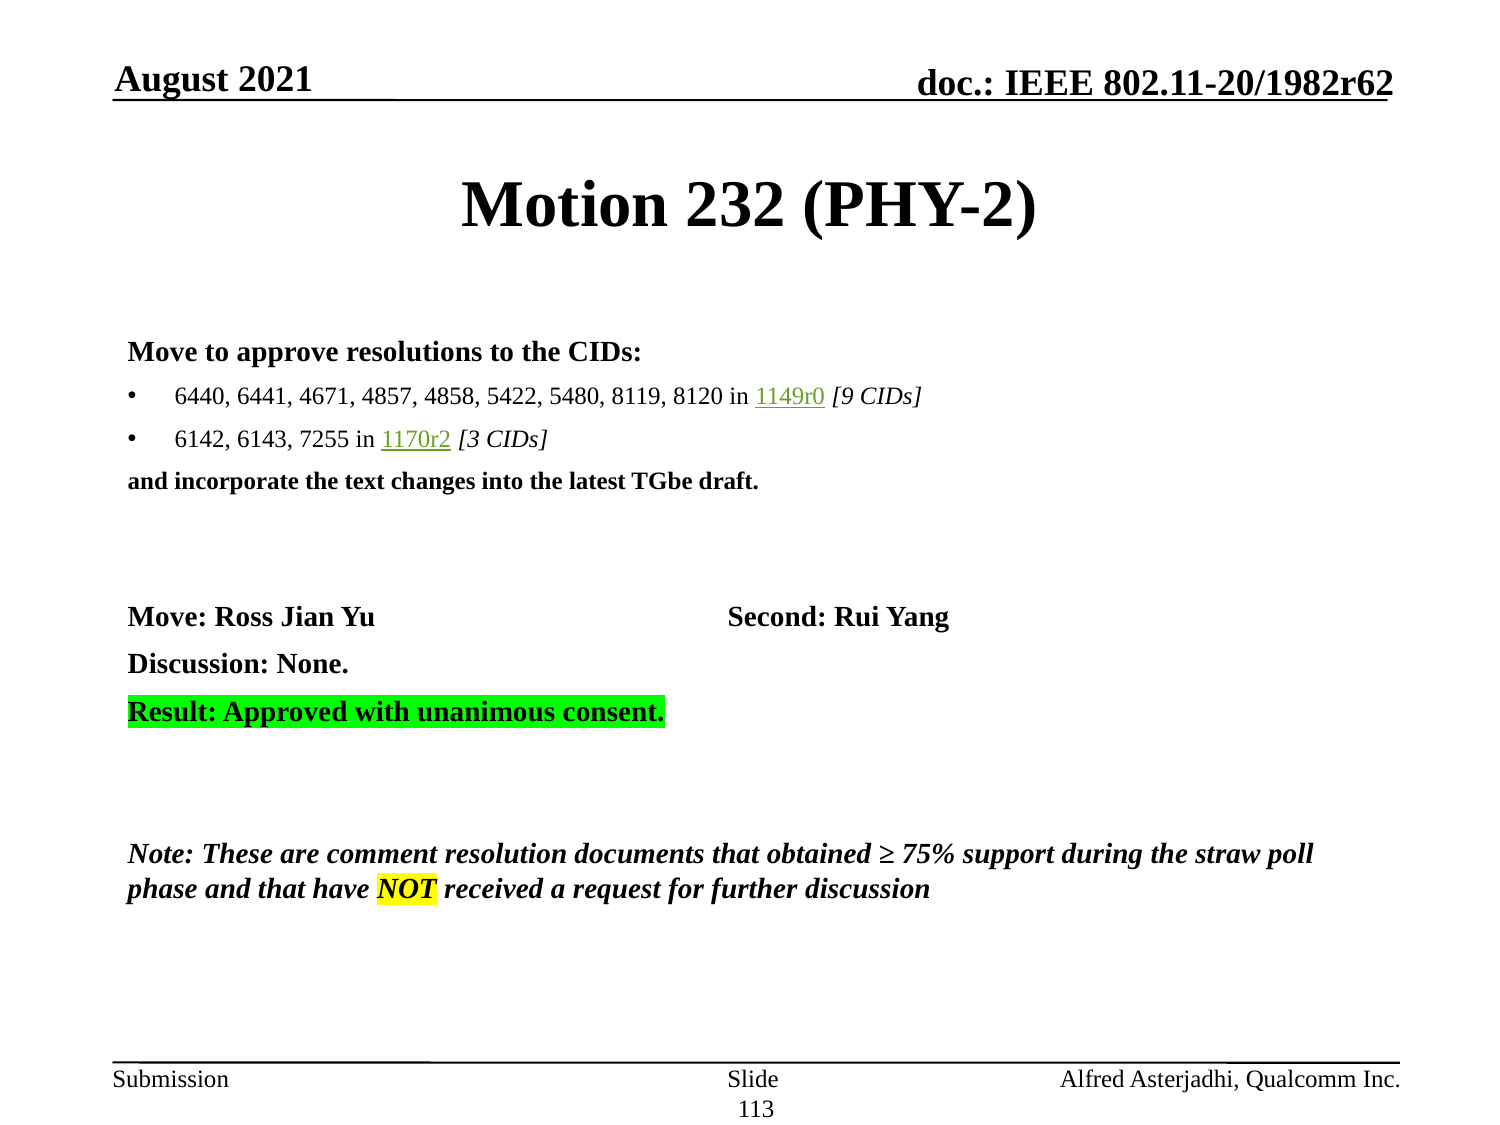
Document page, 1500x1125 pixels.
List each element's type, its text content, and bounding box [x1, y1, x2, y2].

footer Alfred Asterjadhi, Qualcomm Inc. [878, 1061, 1402, 1093]
slide_number Slide 113 [712, 1061, 800, 1123]
title Motion 232 (PHY-2) [112, 112, 1388, 288]
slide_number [114, 54, 423, 100]
list Move to approve resolutions to the CIDs: 6440, 6441, 4671, 4857, 4858, 5422, 5480, 8119, 8120 in 1149r0 [9 CIDs] 6142, 6143, 7255 in 1170r2 [3 CIDs] and incorporate the text changes into the latest TGbe draft. Move: Ross Jian Yu Second: Rui Yang Discussion: None. Result: Approved with unanimous consent. Note: These are comment resolution documents that obtained ≥ 75% support during the straw poll phase and that have NOT received a request for further discussion [112, 324, 1388, 1063]
